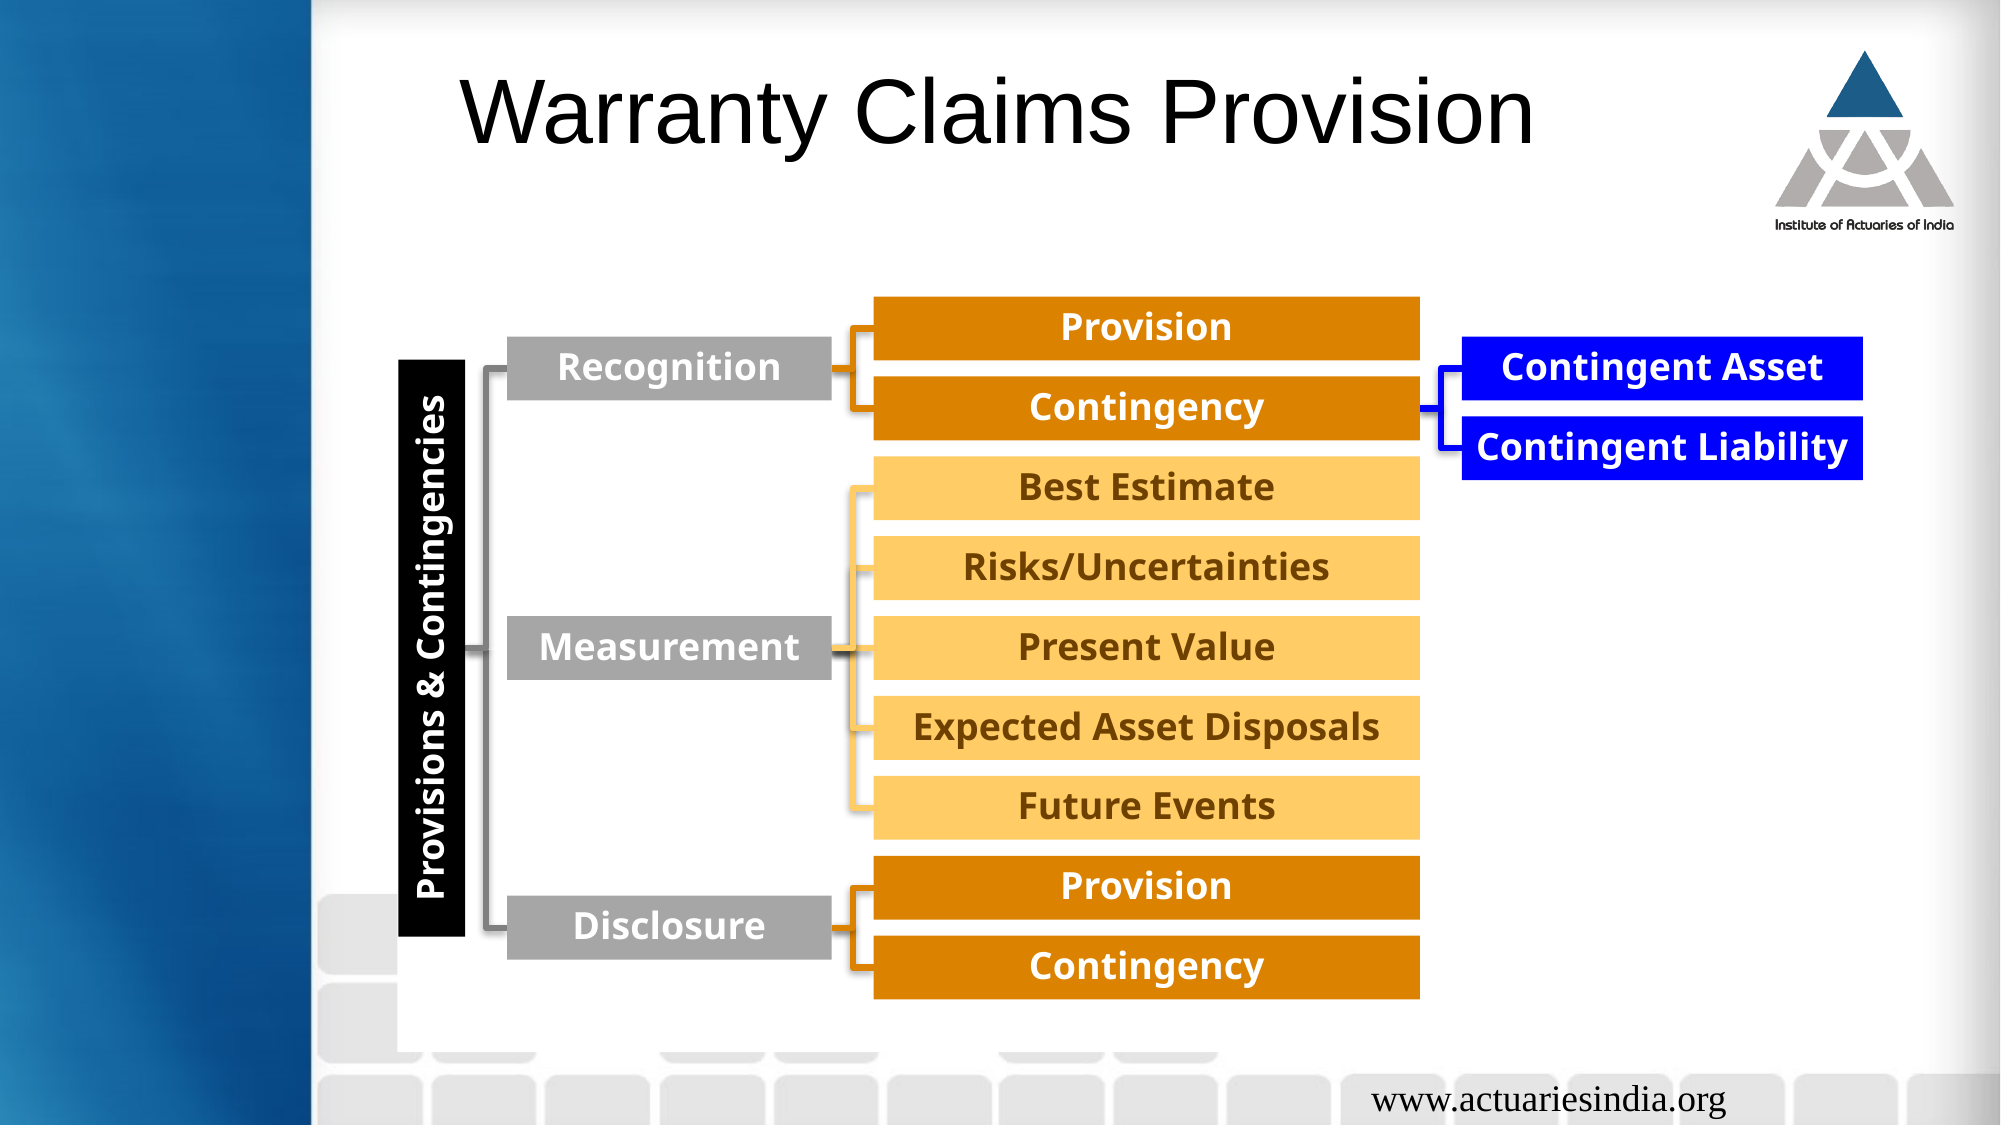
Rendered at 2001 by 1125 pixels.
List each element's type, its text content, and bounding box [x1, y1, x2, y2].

picture [0, 0, 2001, 1125]
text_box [397, 243, 1865, 1053]
text_box Warranty Claims Provision [445, 44, 1598, 173]
text_box www.actuariesindia.org [1356, 1066, 1832, 1125]
